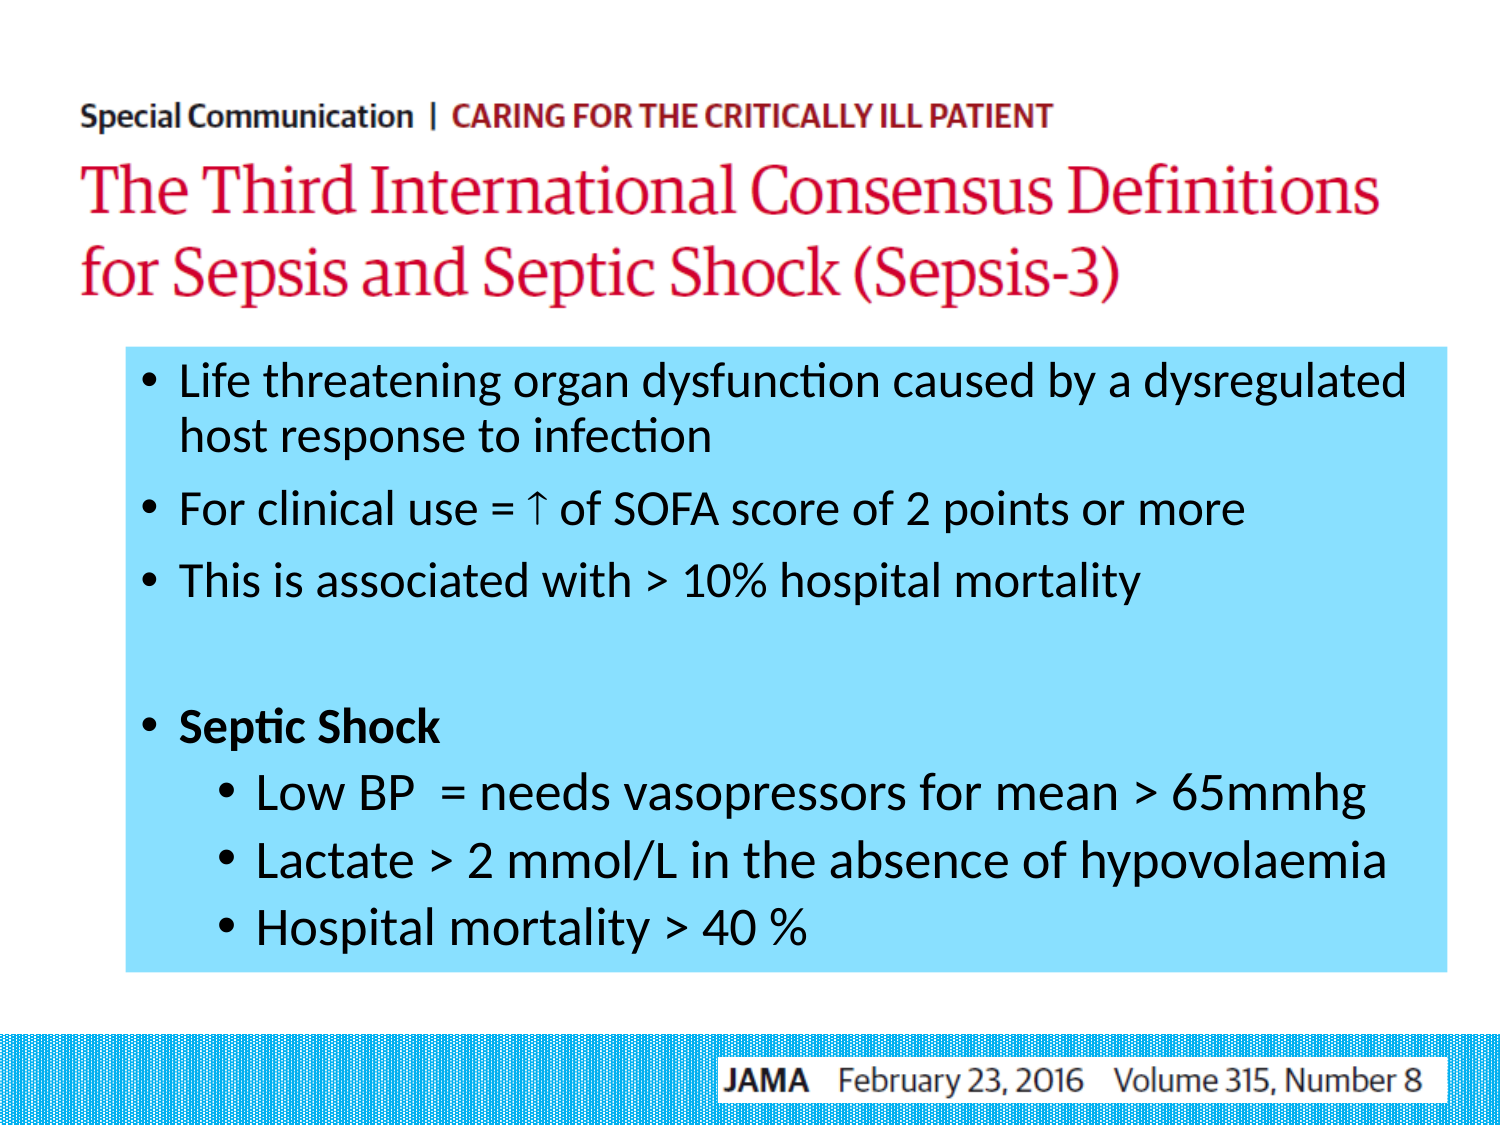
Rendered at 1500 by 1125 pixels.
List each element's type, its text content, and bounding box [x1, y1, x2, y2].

picture [234, 380, 1228, 910]
picture [717, 1058, 1448, 1102]
picture [63, 91, 1437, 333]
list Life threatening organ dysfunction caused by a dysregulated host response to infection For clinical use =  of SOFA score of 2 points or more This is associated with > 10% hospital mortality Septic Shock Low BP = needs vasopressors for mean > 65mmhg Lactate > 2 mmol/L in the absence of hypovolaemia Hospital mortality > 40 % [125, 346, 1448, 973]
